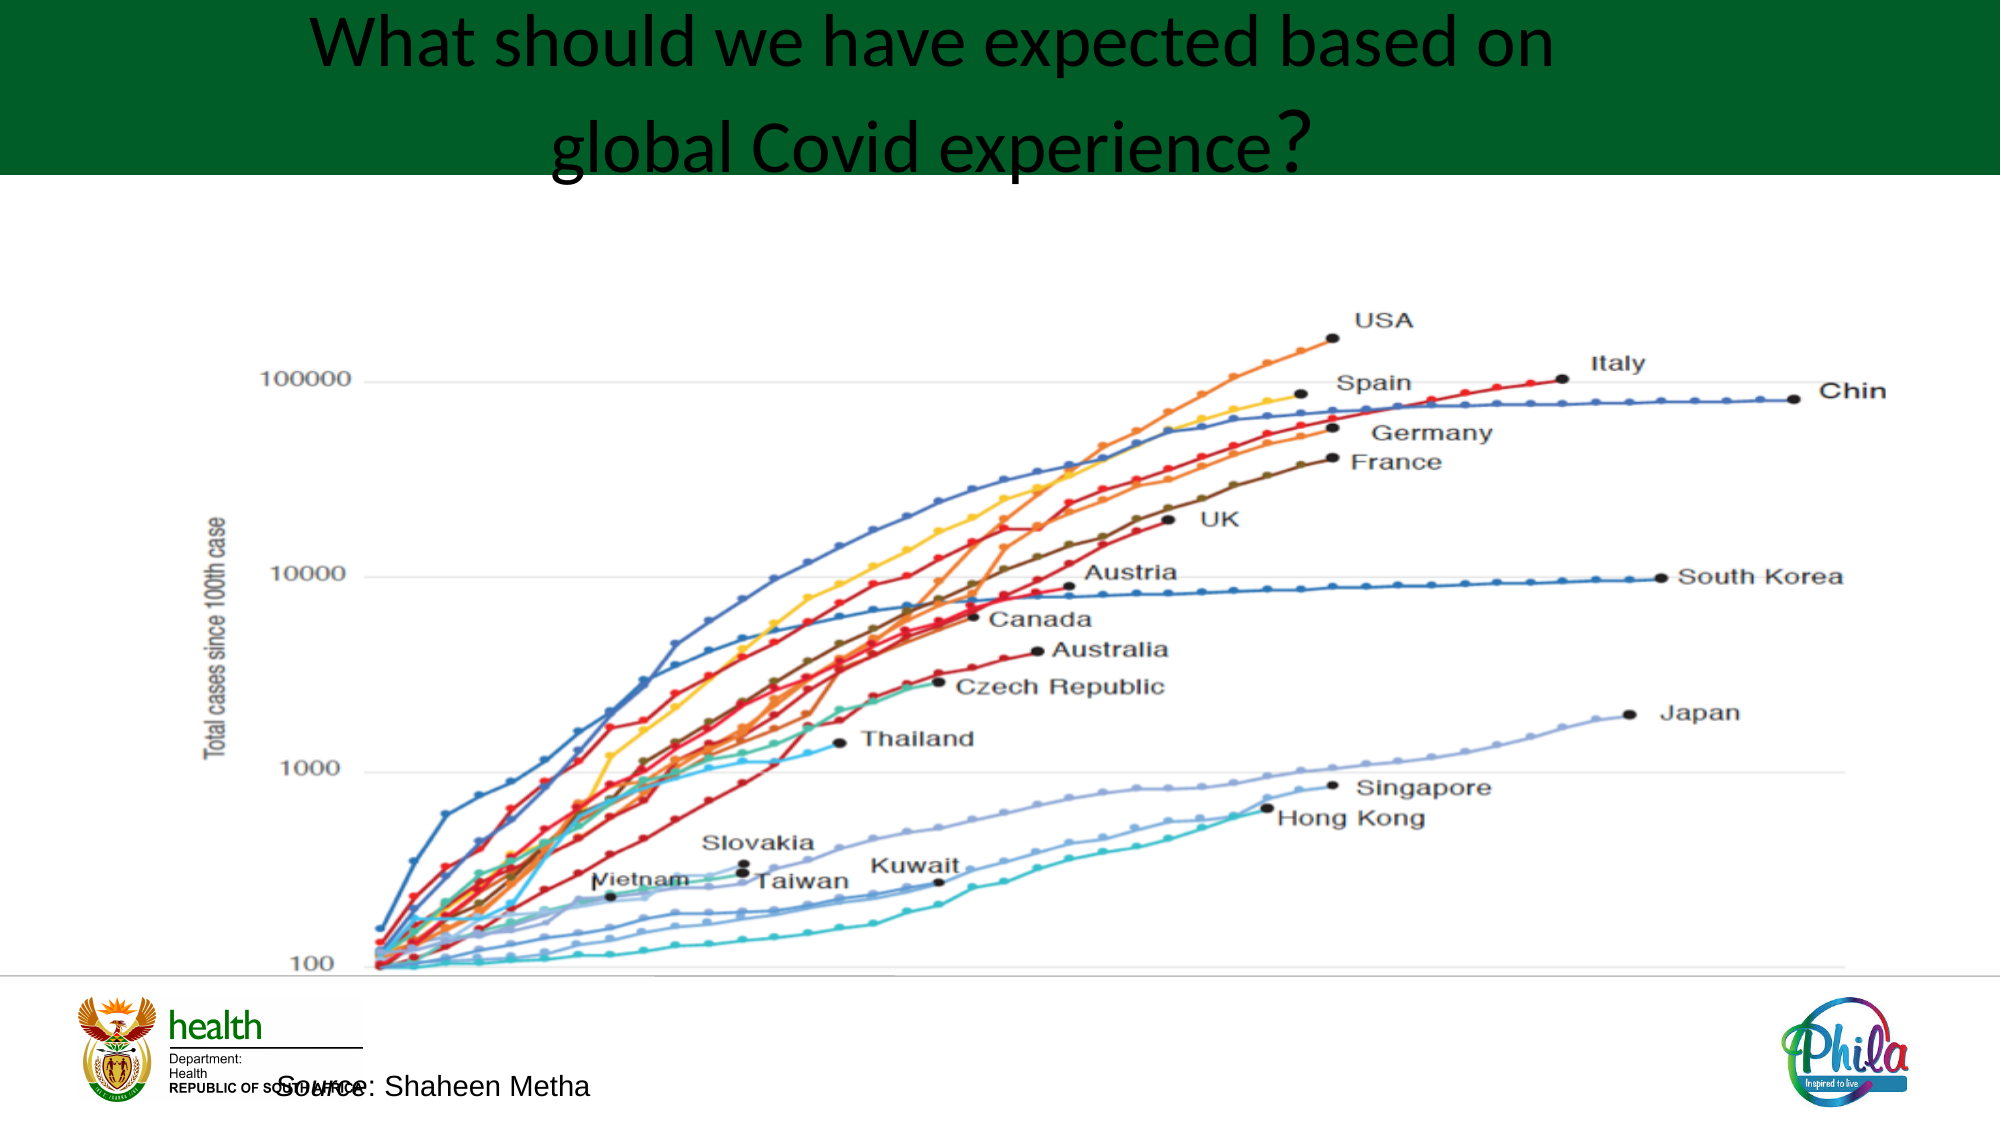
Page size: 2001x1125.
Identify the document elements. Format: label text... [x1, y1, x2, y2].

picture [1756, 997, 1933, 1109]
text_box Source: Shaheen Metha [260, 1060, 629, 1111]
picture [137, 189, 1887, 973]
title What should we have expected based on global Covid experience? [208, 0, 1659, 173]
picture [78, 997, 363, 1102]
